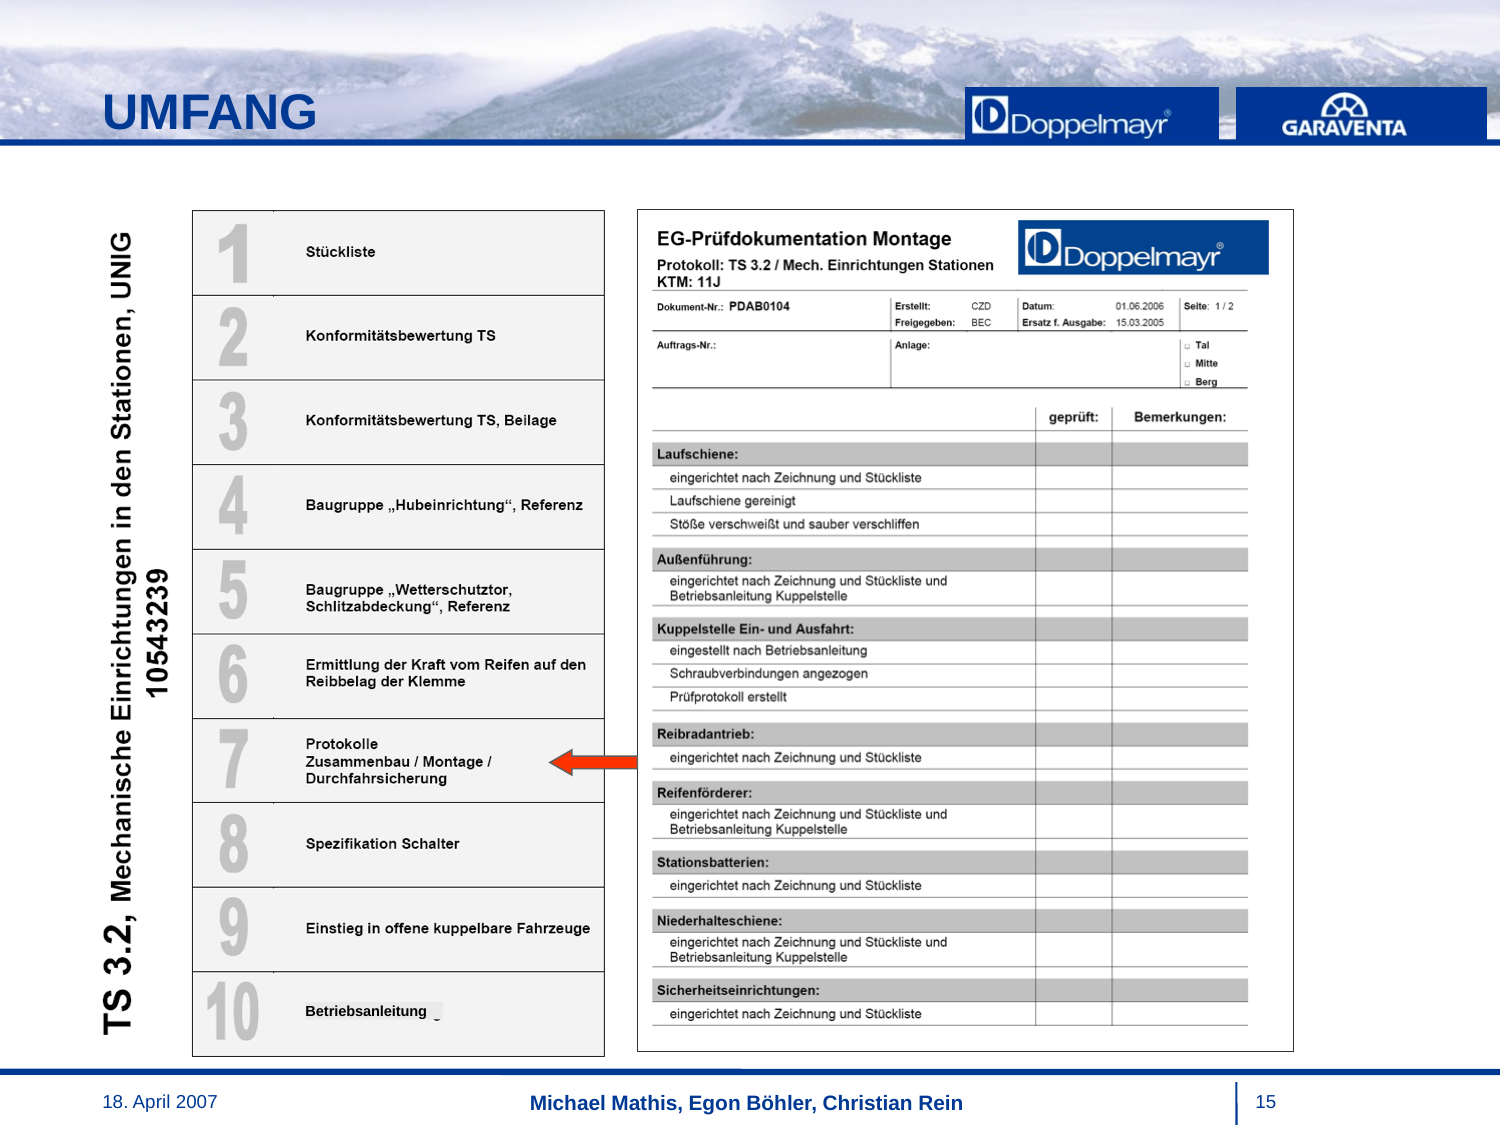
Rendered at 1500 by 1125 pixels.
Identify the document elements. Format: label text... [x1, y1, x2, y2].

picture [649, 219, 1270, 1039]
picture [12, 196, 626, 1063]
picture [0, 0, 1500, 142]
text_box [626, 756, 638, 769]
text_box UMFANG [87, 66, 1150, 154]
text_box [637, 209, 1294, 1052]
